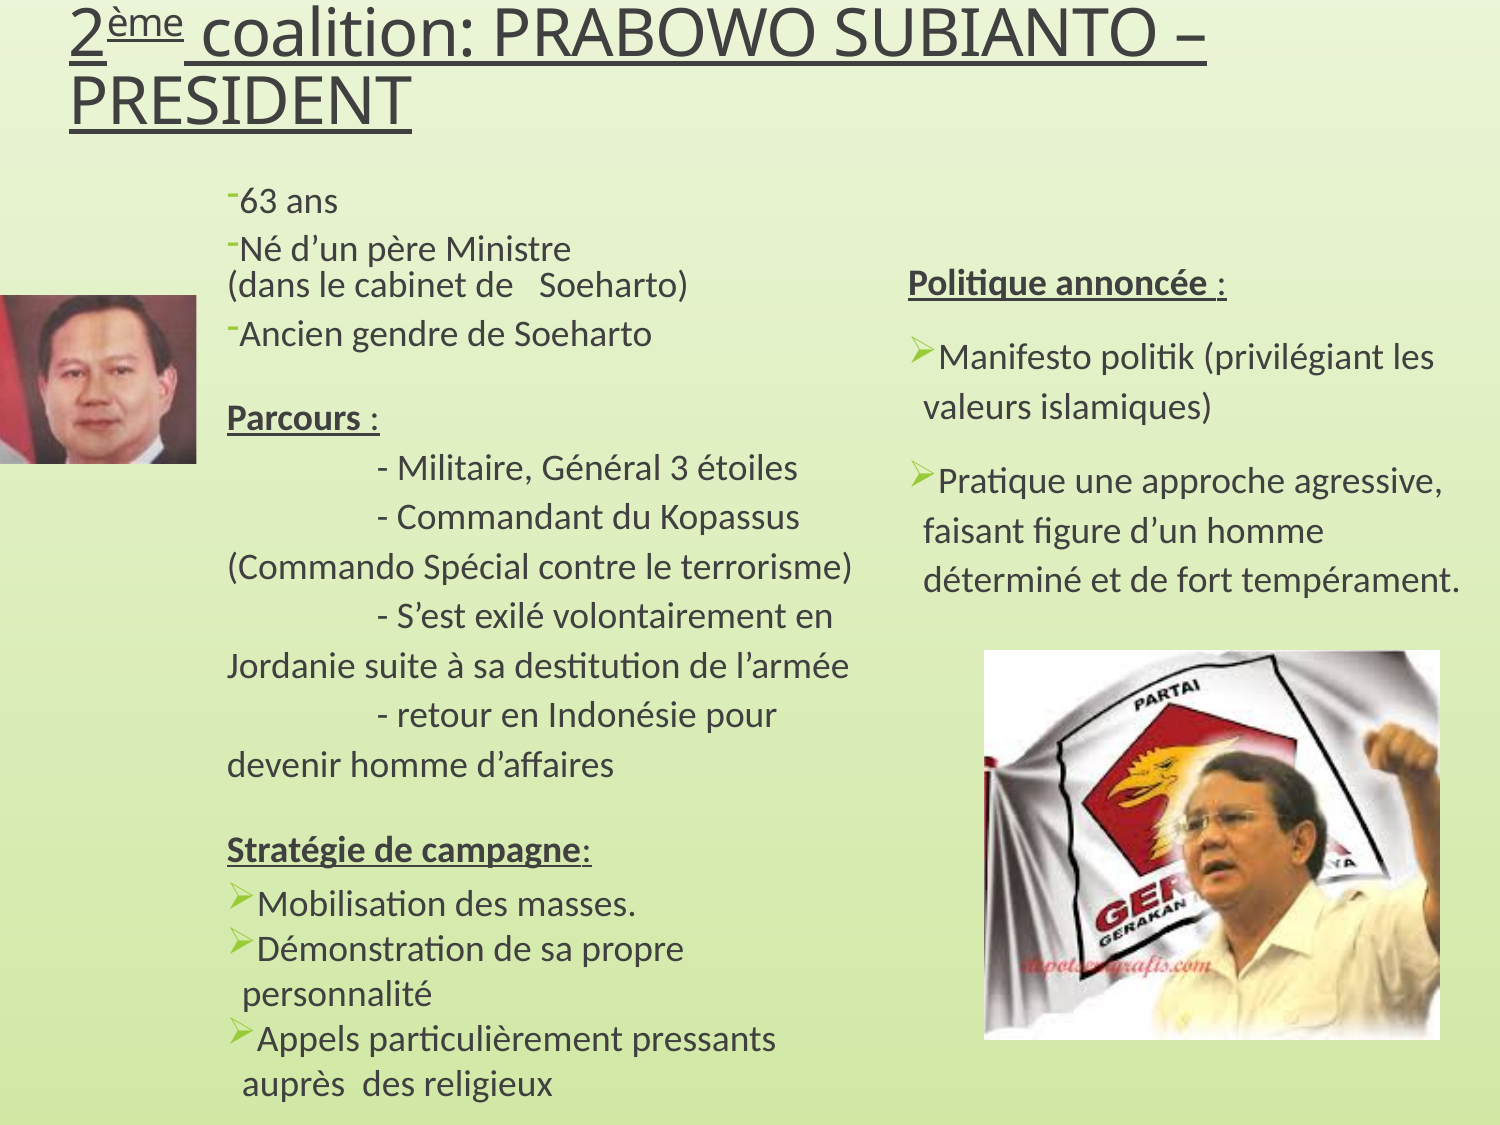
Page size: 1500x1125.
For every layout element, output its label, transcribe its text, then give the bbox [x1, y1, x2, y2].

list 63 ans Né d’un père Ministre (dans le cabinet de Soeharto) Ancien gendre de Soeharto Parcours : - Militaire, Général 3 étoiles - Commandant du Kopassus (Commando Spécial contre le terrorisme) - S’est exilé volontairement en Jordanie suite à sa destitution de l’armée - retour en Indonésie pour devenir homme d’affaires Stratégie de campagne: Mobilisation des masses. Démonstration de sa propre personnalité Appels particulièrement pressants auprès des religieux [226, 176, 878, 1125]
list Politique annoncée : Manifesto politik (privilégiant les valeurs islamiques) Pratique une approche agressive, faisant figure d’un homme déterminé et de fort tempérament. [908, 259, 1466, 627]
picture [984, 650, 1440, 1040]
title 2ème coalition: PRABOWO SUBIANTO – PRESIDENT [53, 49, 1391, 146]
picture [0, 295, 197, 465]
